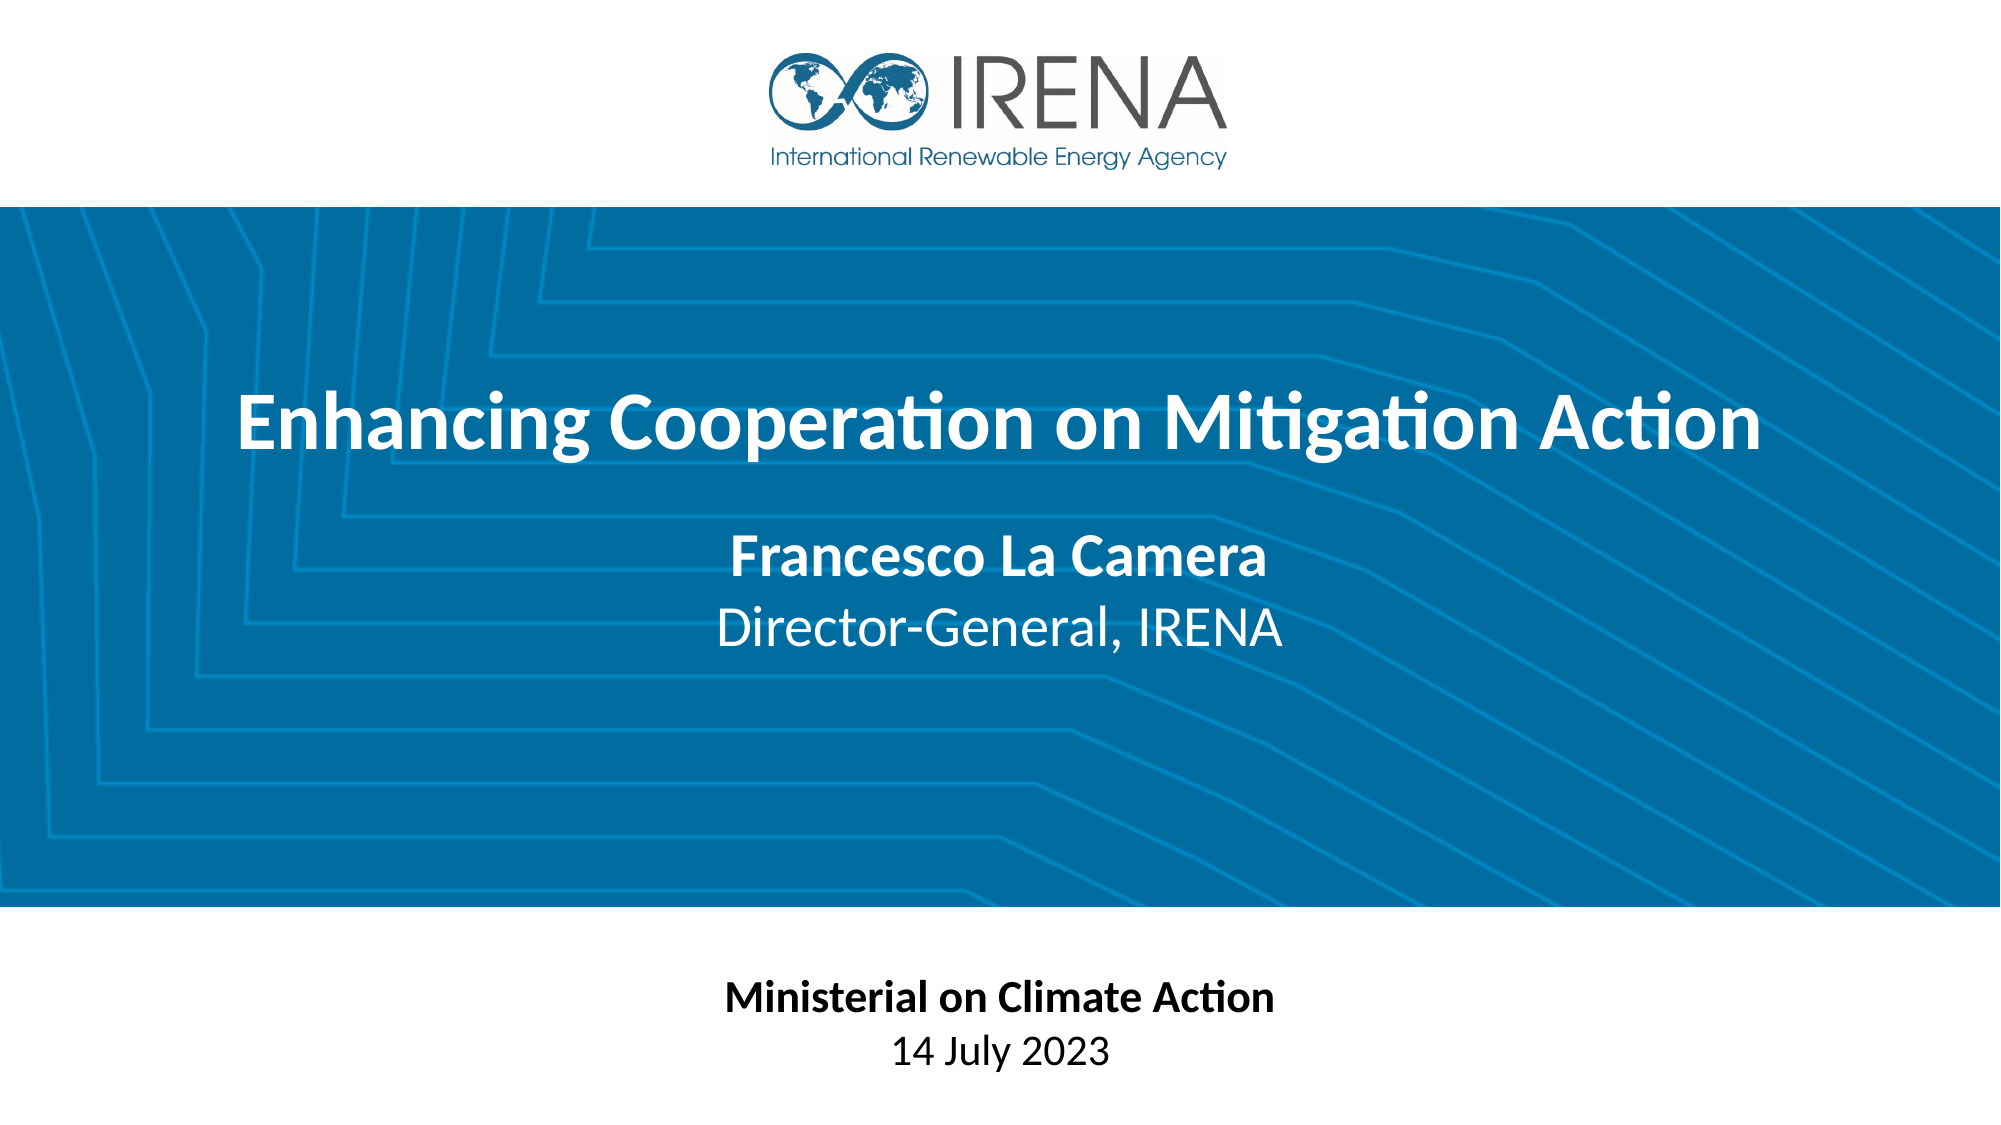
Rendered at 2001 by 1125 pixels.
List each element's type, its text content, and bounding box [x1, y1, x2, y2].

picture [769, 53, 1227, 170]
text_box Enhancing Cooperation on Mitigation Action [0, 358, 2000, 506]
text_box Francesco La Camera Director-General, IRENA [0, 506, 2000, 675]
text_box Ministerial on Climate Action 14 July 2023 [0, 949, 2000, 1092]
